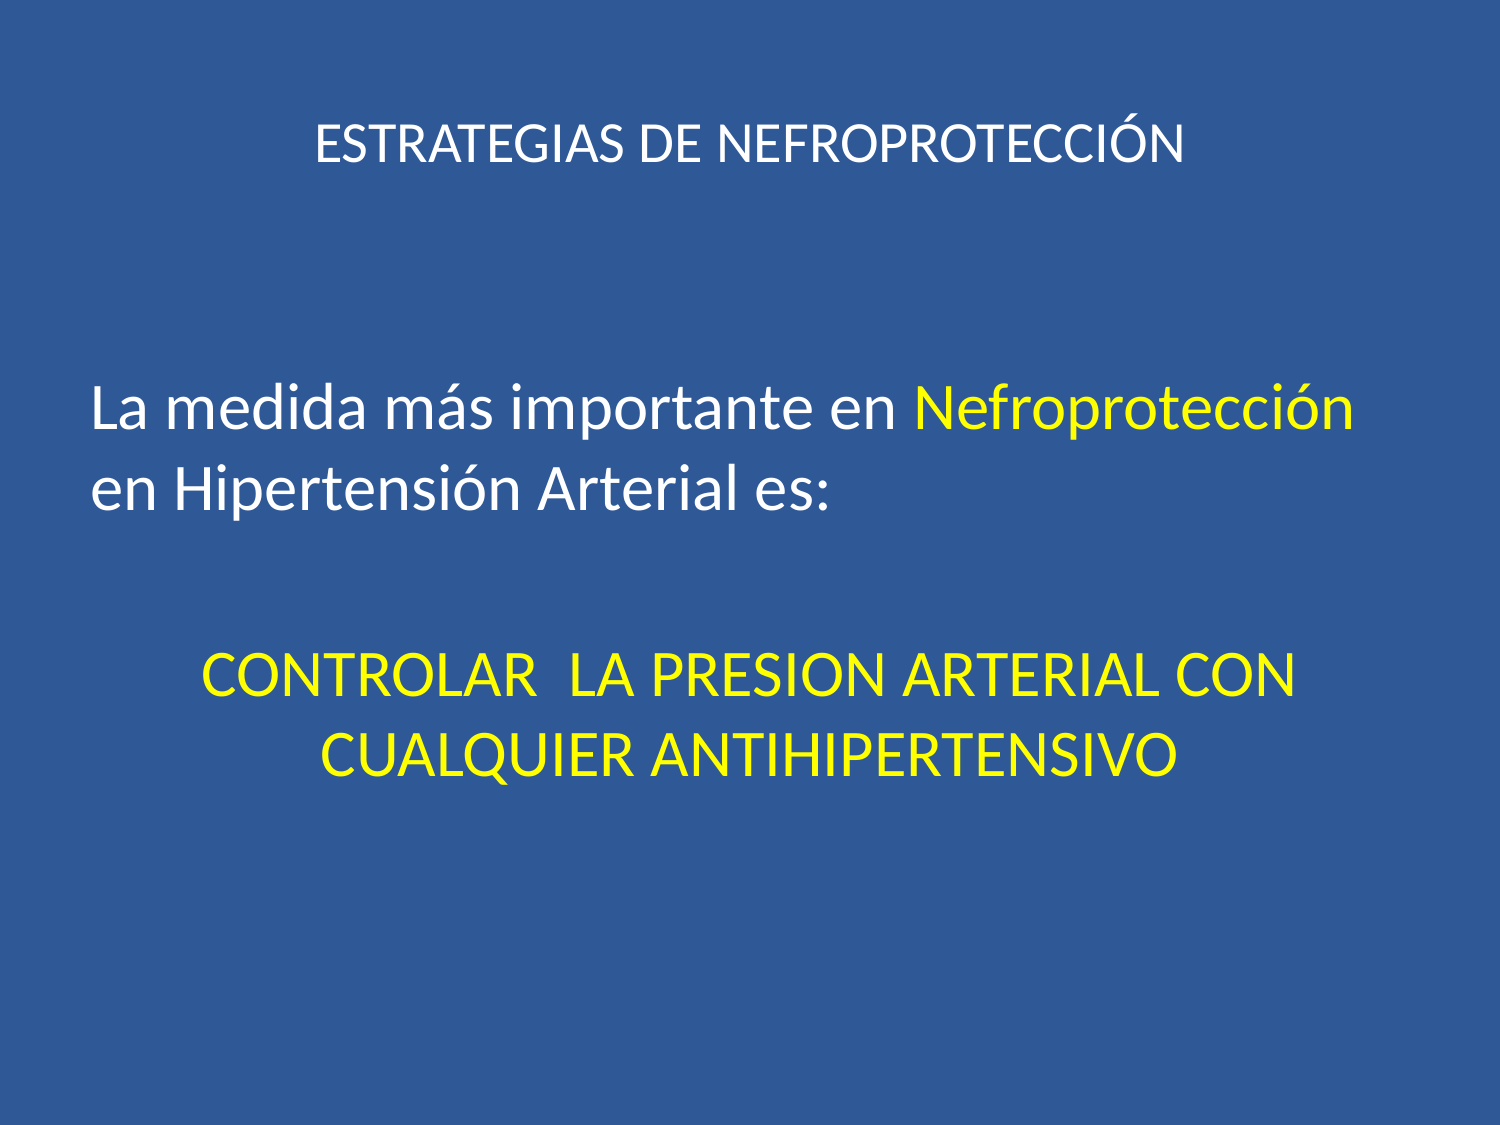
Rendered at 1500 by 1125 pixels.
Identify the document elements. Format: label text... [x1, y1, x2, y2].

list La medida más importante en Nefroprotección en Hipertensión Arterial es: CONTROLAR LA PRESION ARTERIAL CON CUALQUIER ANTIHIPERTENSIVO [75, 262, 1425, 1005]
title ESTRATEGIAS DE NEFROPROTECCIÓN [75, 45, 1425, 233]
